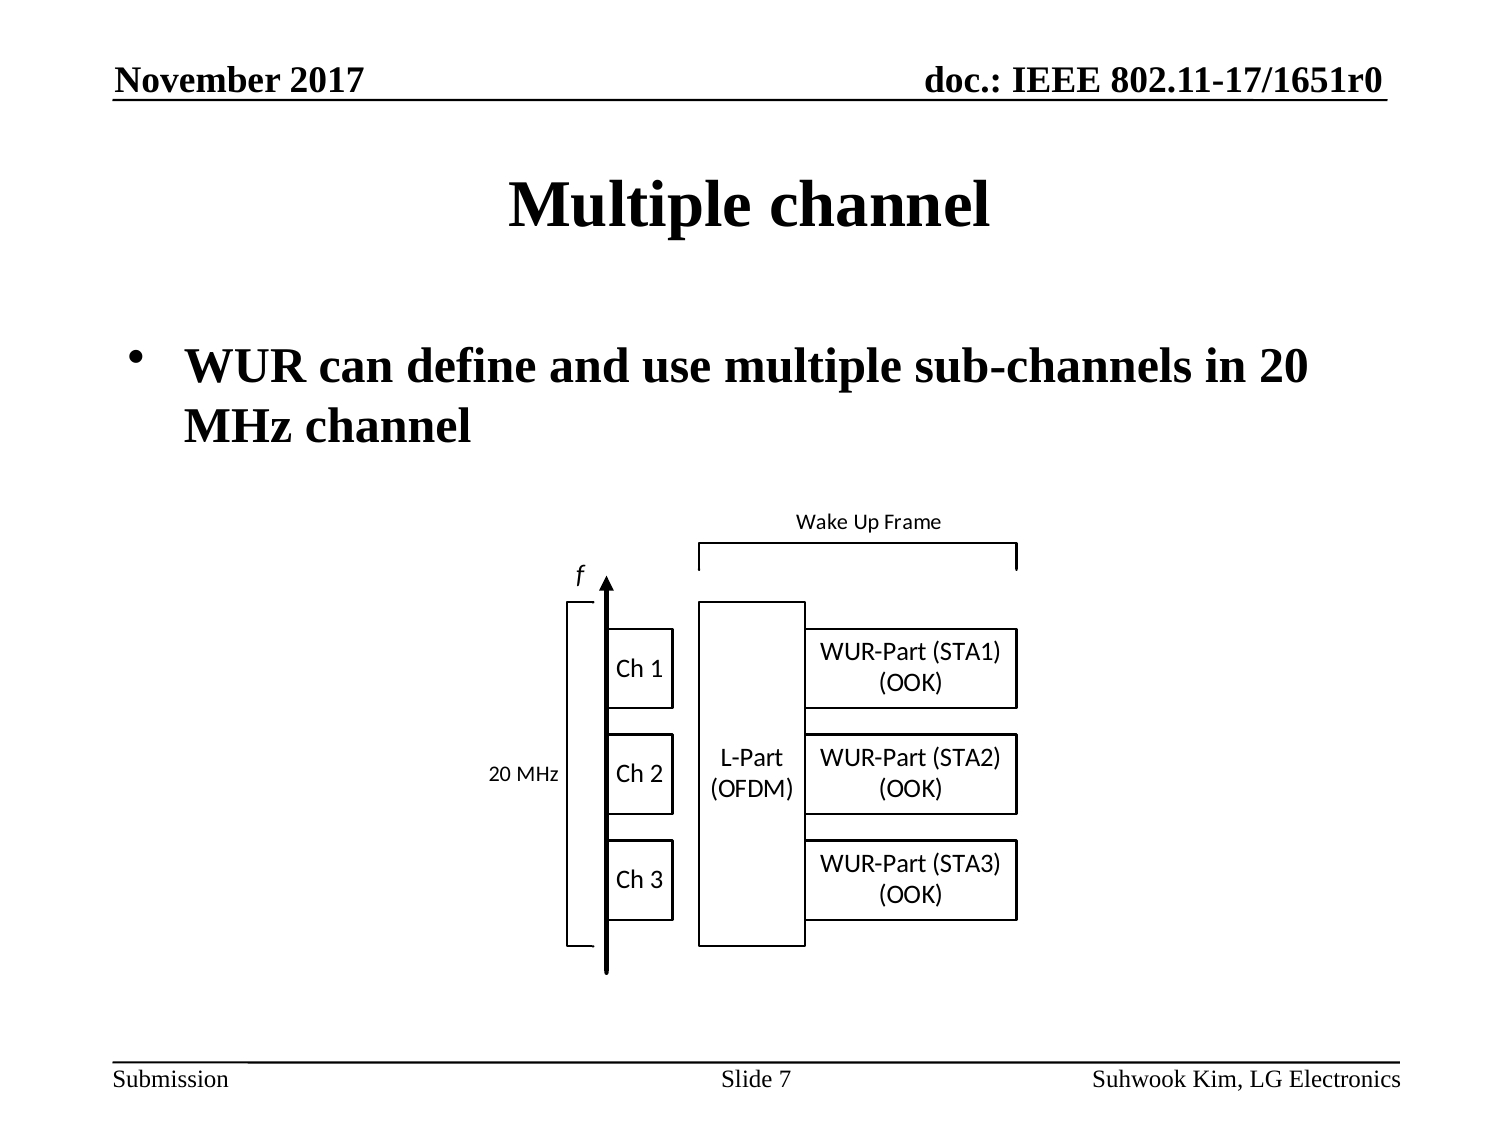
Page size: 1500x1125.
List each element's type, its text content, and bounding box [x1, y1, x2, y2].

title Multiple channel [112, 112, 1388, 288]
footer Suhwook Kim, LG Electronics [1088, 1061, 1402, 1093]
slide_number Slide 7 [712, 1061, 800, 1093]
picture [449, 499, 1019, 976]
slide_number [114, 54, 374, 101]
list WUR can define and use multiple sub-channels in 20 MHz channel [112, 324, 1388, 1001]
